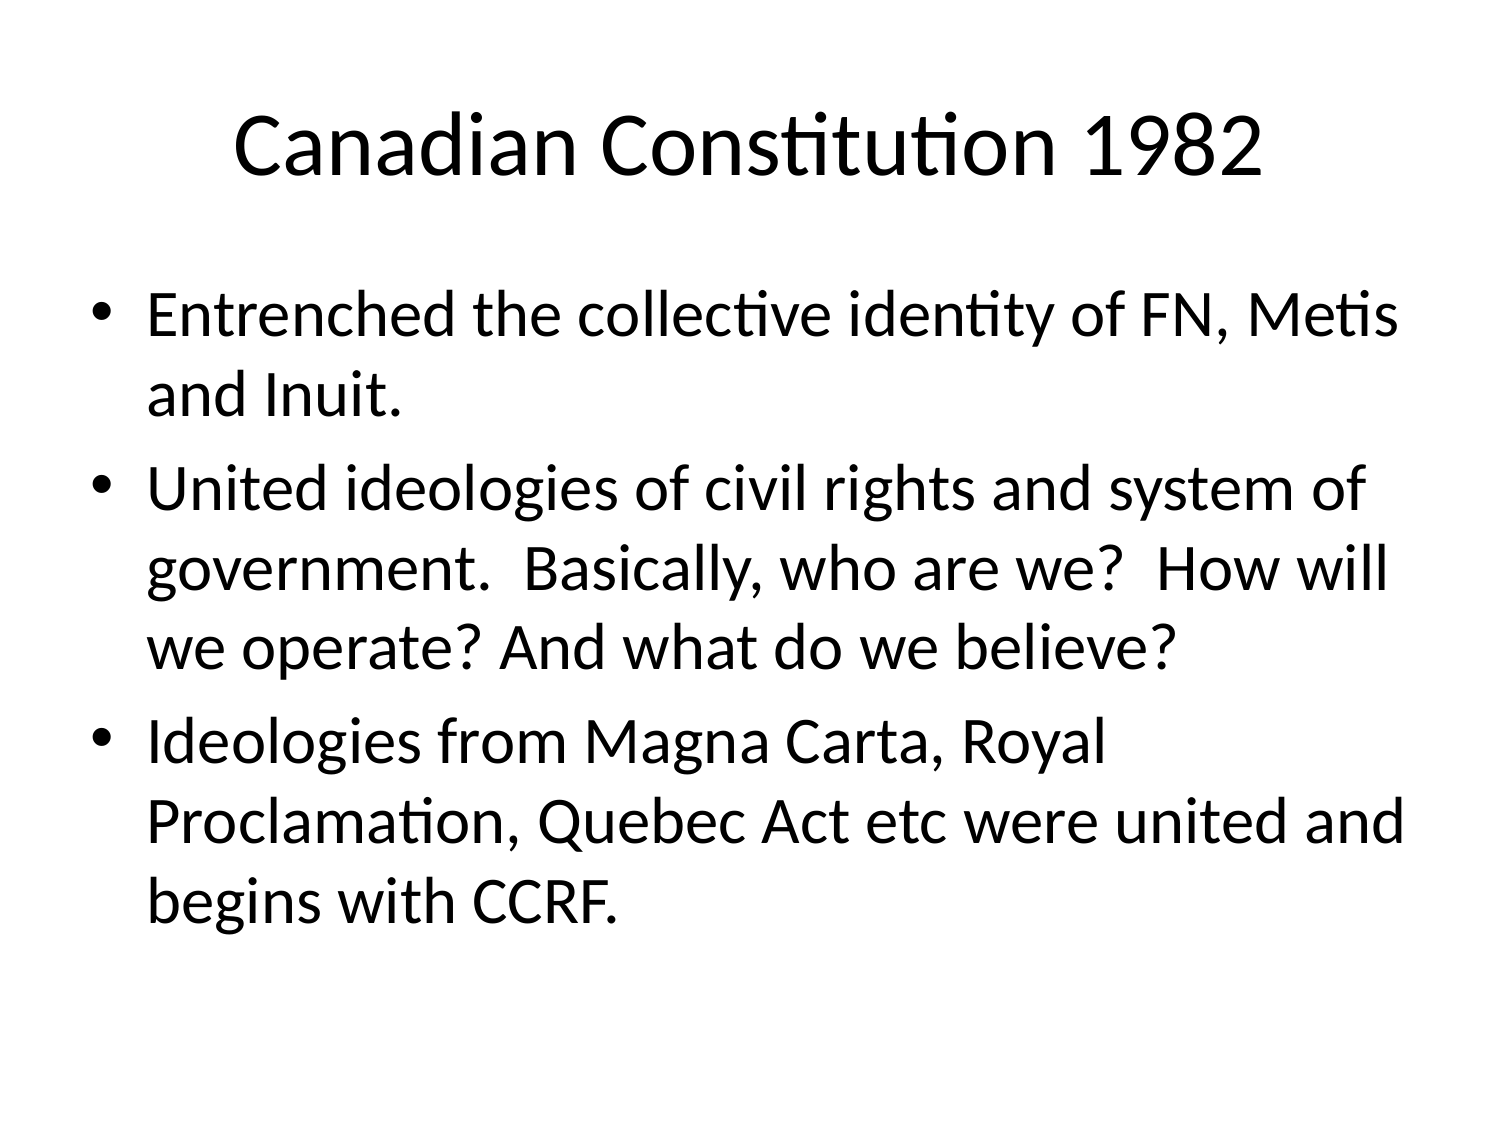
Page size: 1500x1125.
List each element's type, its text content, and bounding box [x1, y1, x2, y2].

title Canadian Constitution 1982 [75, 45, 1425, 233]
list Entrenched the collective identity of FN, Metis and Inuit. United ideologies of civil rights and system of government. Basically, who are we? How will we operate? And what do we believe? Ideologies from Magna Carta, Royal Proclamation, Quebec Act etc were united and begins with CCRF. [75, 262, 1425, 1005]
